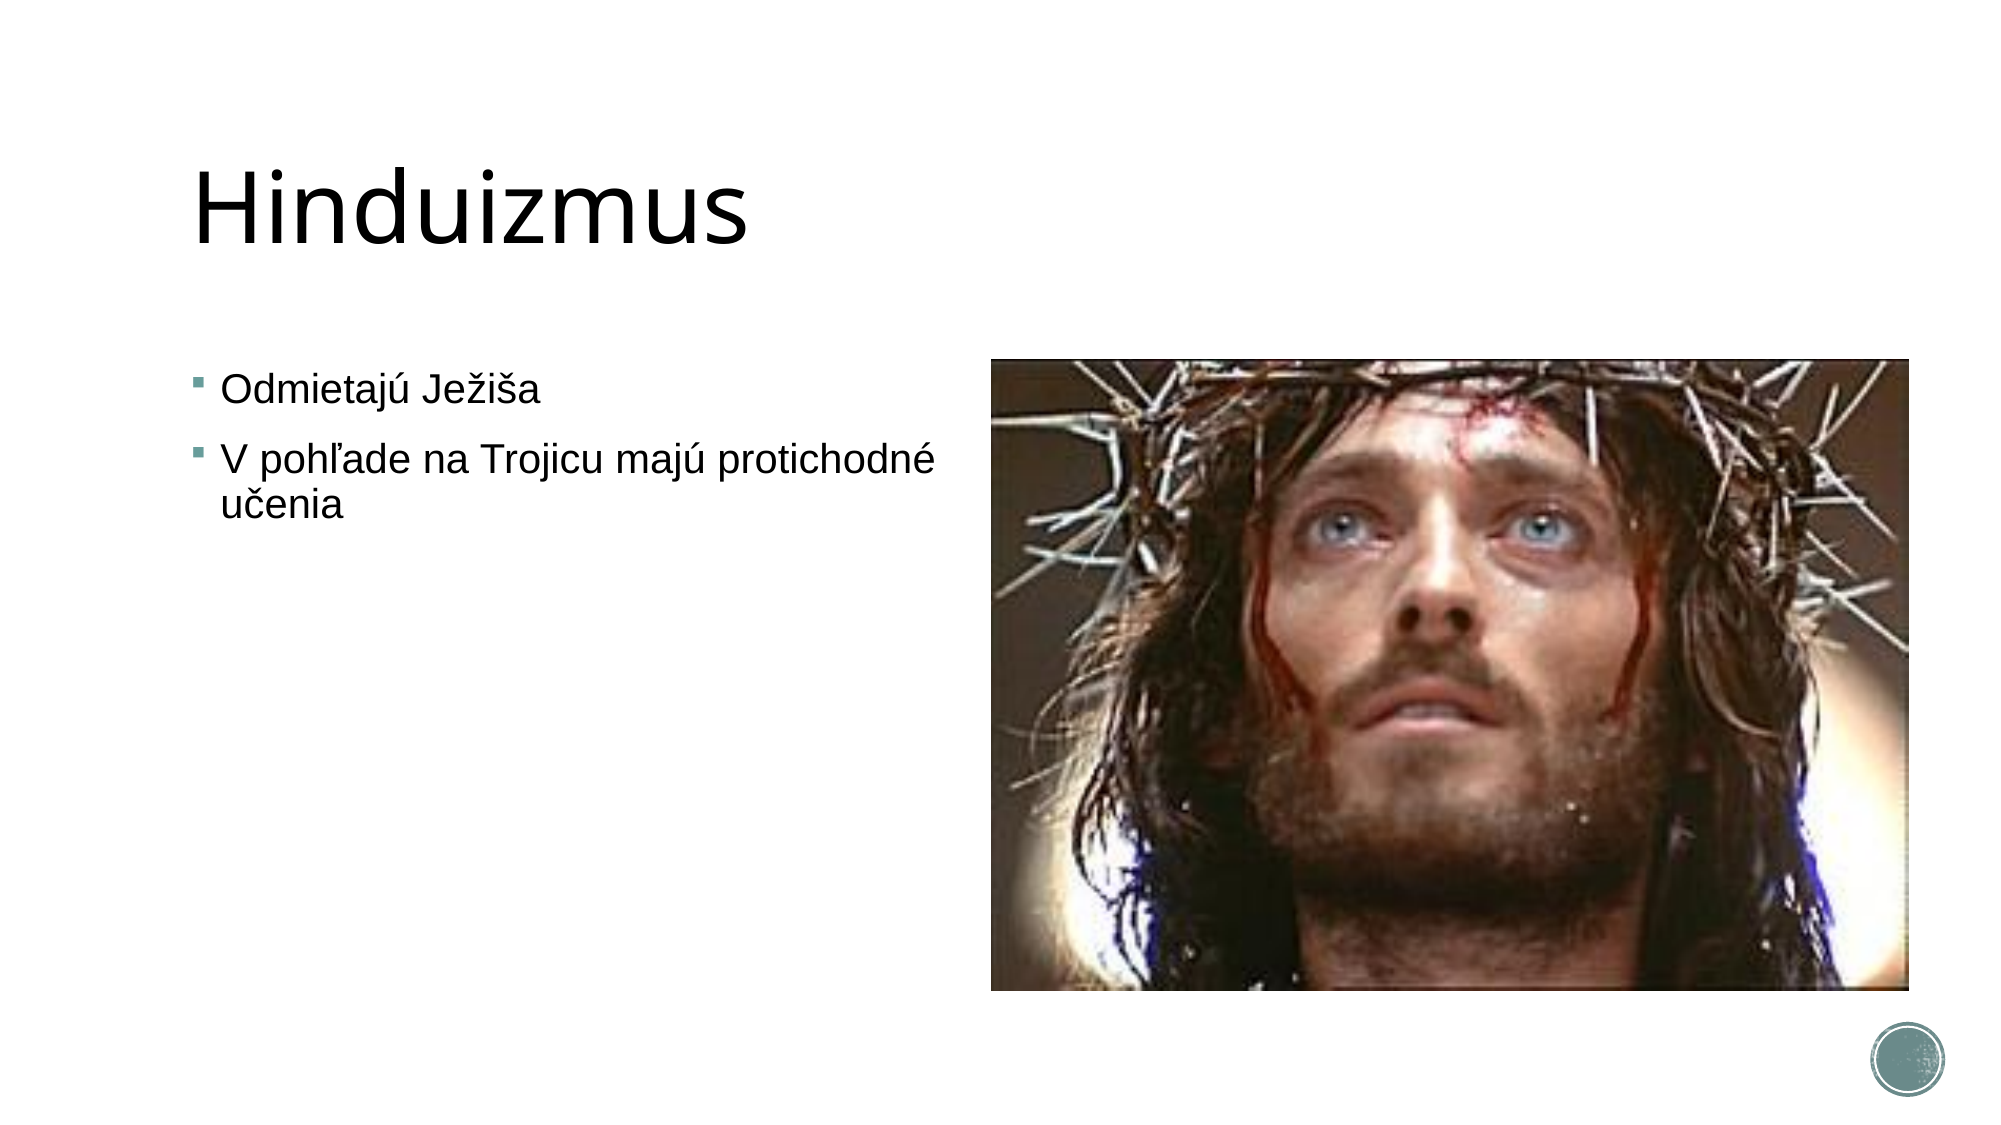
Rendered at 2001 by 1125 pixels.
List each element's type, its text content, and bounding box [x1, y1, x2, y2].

title Hinduizmus [175, 79, 1826, 344]
list Odmietajú Ježiša V pohľade na Trojicu majú protichodné učenia [175, 360, 956, 1013]
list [993, 362, 1907, 991]
